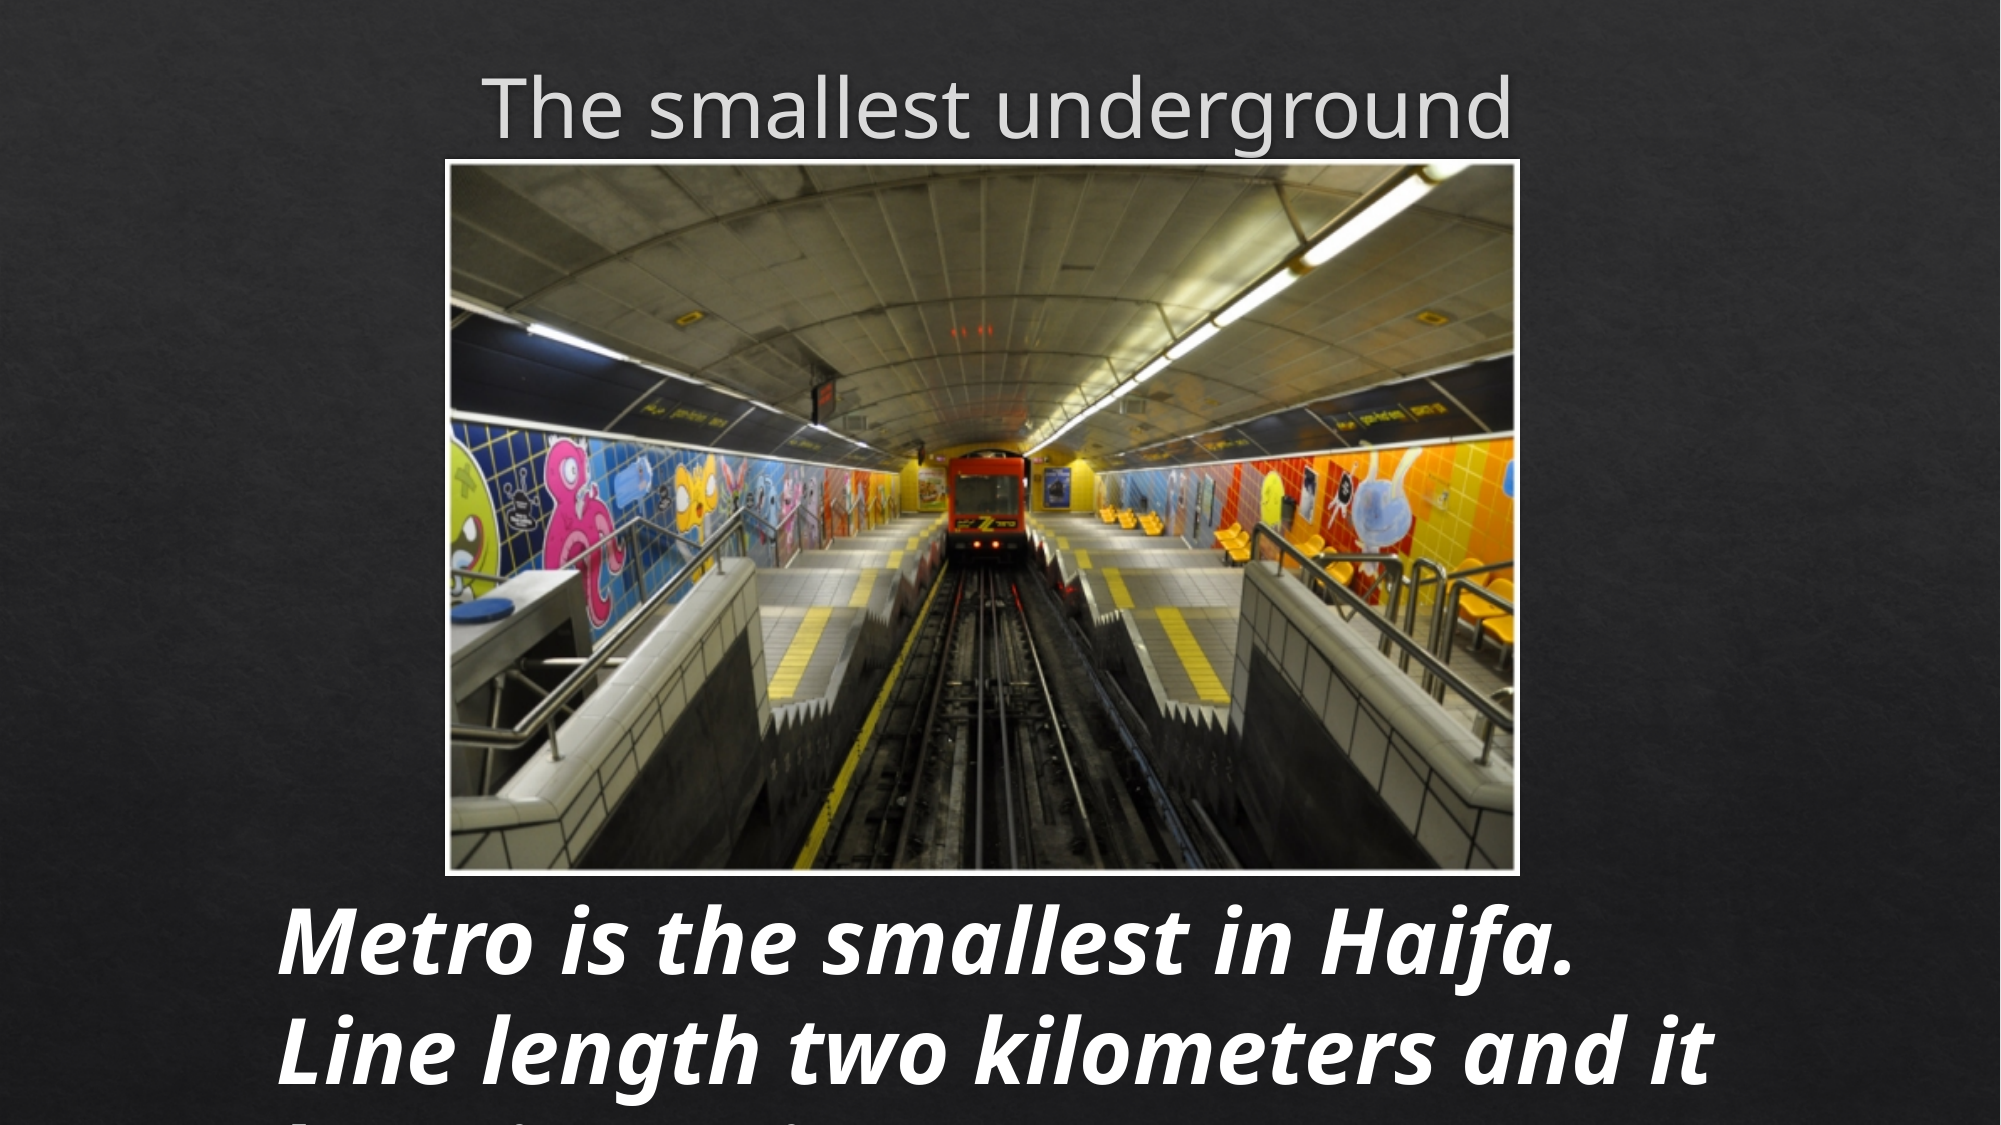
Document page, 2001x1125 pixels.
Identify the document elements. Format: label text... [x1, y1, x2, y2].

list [445, 158, 1520, 876]
text_box Metro is the smallest in Haifa. Line length two kilometers and it has six stations. [262, 875, 1736, 1125]
title The smallest underground [149, 26, 1849, 186]
